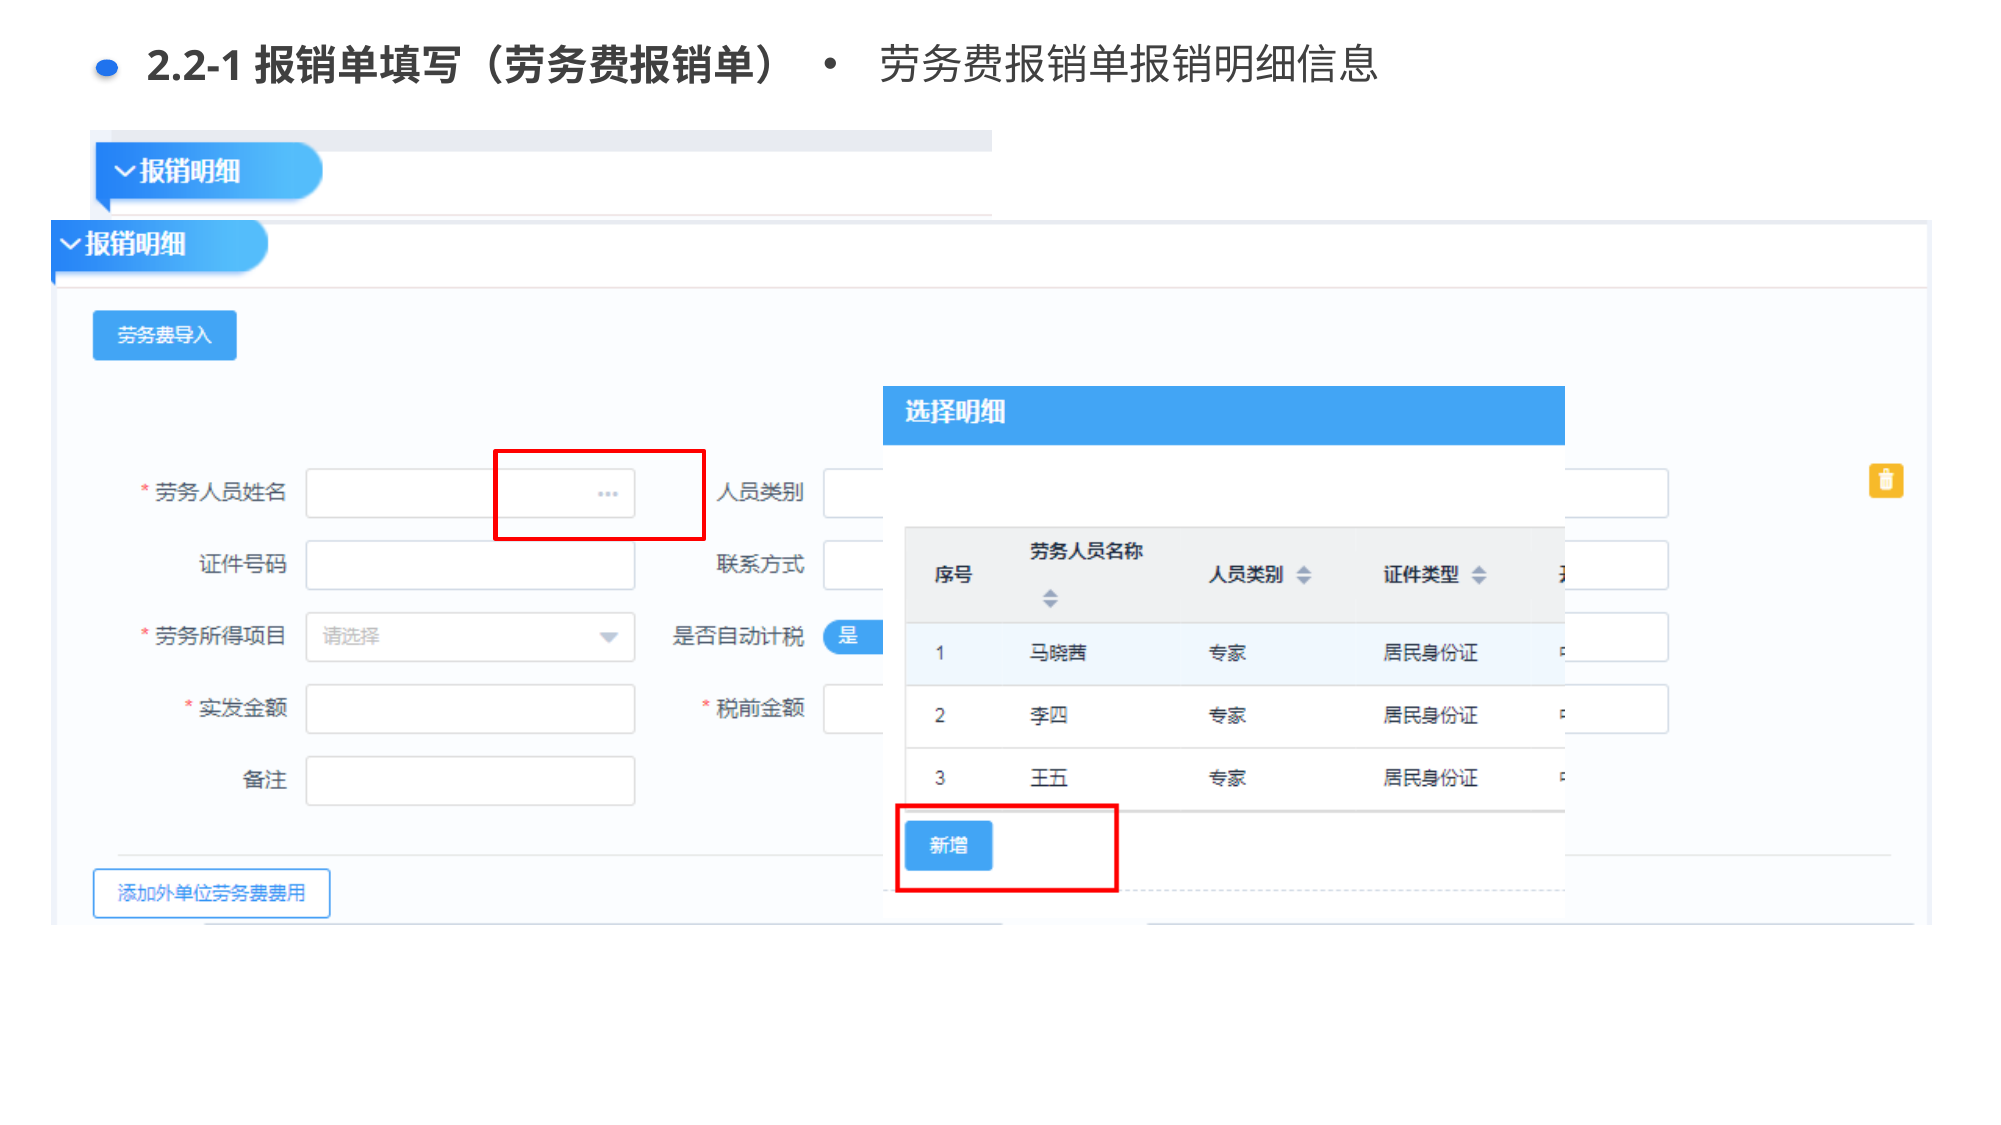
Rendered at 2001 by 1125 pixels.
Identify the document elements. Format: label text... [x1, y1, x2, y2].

title 2.2-1报销单填写（劳务费报销单） [131, 13, 1466, 114]
picture [51, 130, 1932, 926]
